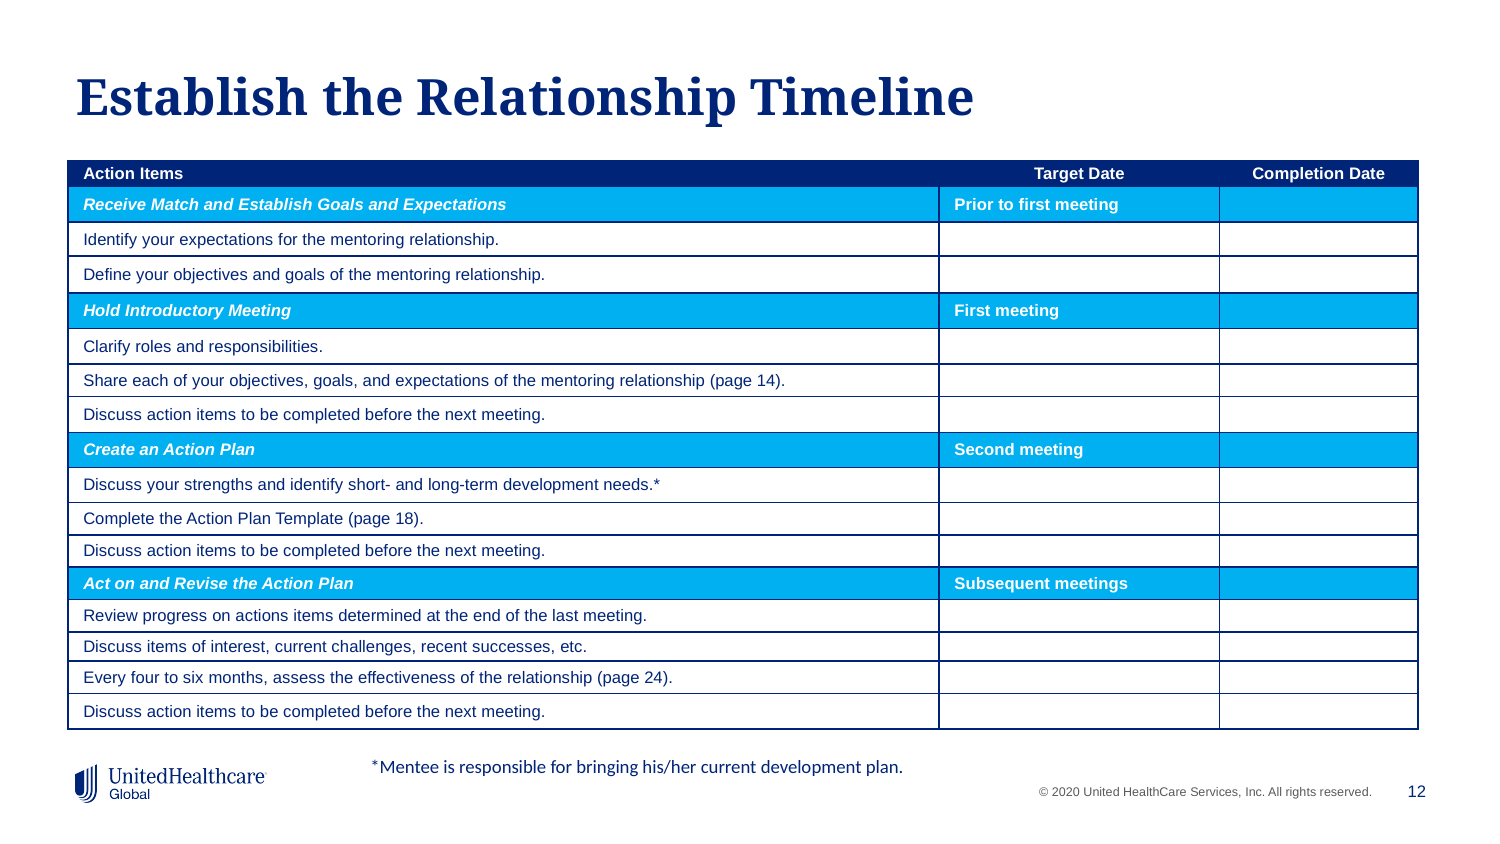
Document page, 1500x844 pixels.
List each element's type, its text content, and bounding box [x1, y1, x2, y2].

table_cell [1220, 662, 1417, 693]
table_cell [1220, 294, 1417, 328]
table_cell [1220, 433, 1417, 467]
table_cell Act on and Revise the Action Plan [69, 568, 938, 599]
table_cell [940, 257, 1219, 292]
table_cell [940, 468, 1219, 502]
table_cell Subsequent meetings [940, 568, 1219, 599]
table_cell Discuss your strengths and identify short- and long-term development needs.* [69, 468, 938, 502]
table_cell Complete the Action Plan Template (page 18). [69, 503, 938, 534]
table_cell [940, 223, 1219, 255]
table_cell [1220, 257, 1417, 292]
table_cell [940, 694, 1219, 728]
table_cell [1220, 329, 1417, 363]
table_cell [1220, 536, 1417, 566]
table_cell [1220, 633, 1417, 660]
table_cell [940, 329, 1219, 363]
picture [75, 764, 267, 803]
table_cell Second meeting [940, 433, 1219, 467]
table_cell [940, 600, 1219, 631]
table_cell [1220, 694, 1417, 728]
slide_number 12 [1383, 778, 1442, 815]
table_cell Discuss items of interest, current challenges, recent successes, etc. [69, 633, 938, 660]
table_cell Share each of your objectives, goals, and expectations of the mentoring relationship (page 14). [69, 365, 938, 396]
table_cell [940, 633, 1219, 660]
table_cell Discuss action items to be completed before the next meeting. [69, 694, 938, 728]
table_cell [1220, 223, 1417, 255]
table_cell Receive Match and Establish Goals and Expectations [69, 187, 938, 221]
table_cell [1220, 568, 1417, 599]
table_cell Create an Action Plan [69, 433, 938, 467]
table_cell Review progress on actions items determined at the end of the last meeting. [69, 600, 938, 631]
table_cell [1220, 397, 1417, 432]
table_cell [940, 503, 1219, 534]
table_cell Prior to first meeting [940, 187, 1219, 221]
table_cell [1220, 600, 1417, 631]
text_box *Mentee is responsible for bringing his/her current development plan. [355, 754, 1500, 778]
table_cell Identify your expectations for the mentoring relationship. [69, 223, 938, 255]
table_cell Define your objectives and goals of the mentoring relationship. [69, 257, 938, 292]
table_cell [940, 662, 1219, 693]
table_cell [1220, 468, 1417, 502]
table_cell Discuss action items to be completed before the next meeting. [69, 397, 938, 432]
table_cell Hold Introductory Meeting [69, 294, 938, 328]
table_cell Discuss action items to be completed before the next meeting. [69, 536, 938, 566]
table_cell [1220, 503, 1417, 534]
table_cell Every four to six months, assess the effectiveness of the relationship (page 24). [69, 662, 938, 693]
table_cell [1220, 187, 1417, 221]
table_cell [940, 536, 1219, 566]
table_cell Clarify roles and responsibilities. [69, 329, 938, 363]
table_cell First meeting [940, 294, 1219, 328]
table_header Completion Date [1220, 162, 1417, 186]
table_header Target Date [940, 162, 1219, 186]
table_header Action Items [69, 162, 938, 186]
table_cell [1220, 365, 1417, 396]
table_cell [940, 365, 1219, 396]
table_cell [940, 397, 1219, 432]
title Establish the Relationship Timeline [61, 57, 1253, 148]
